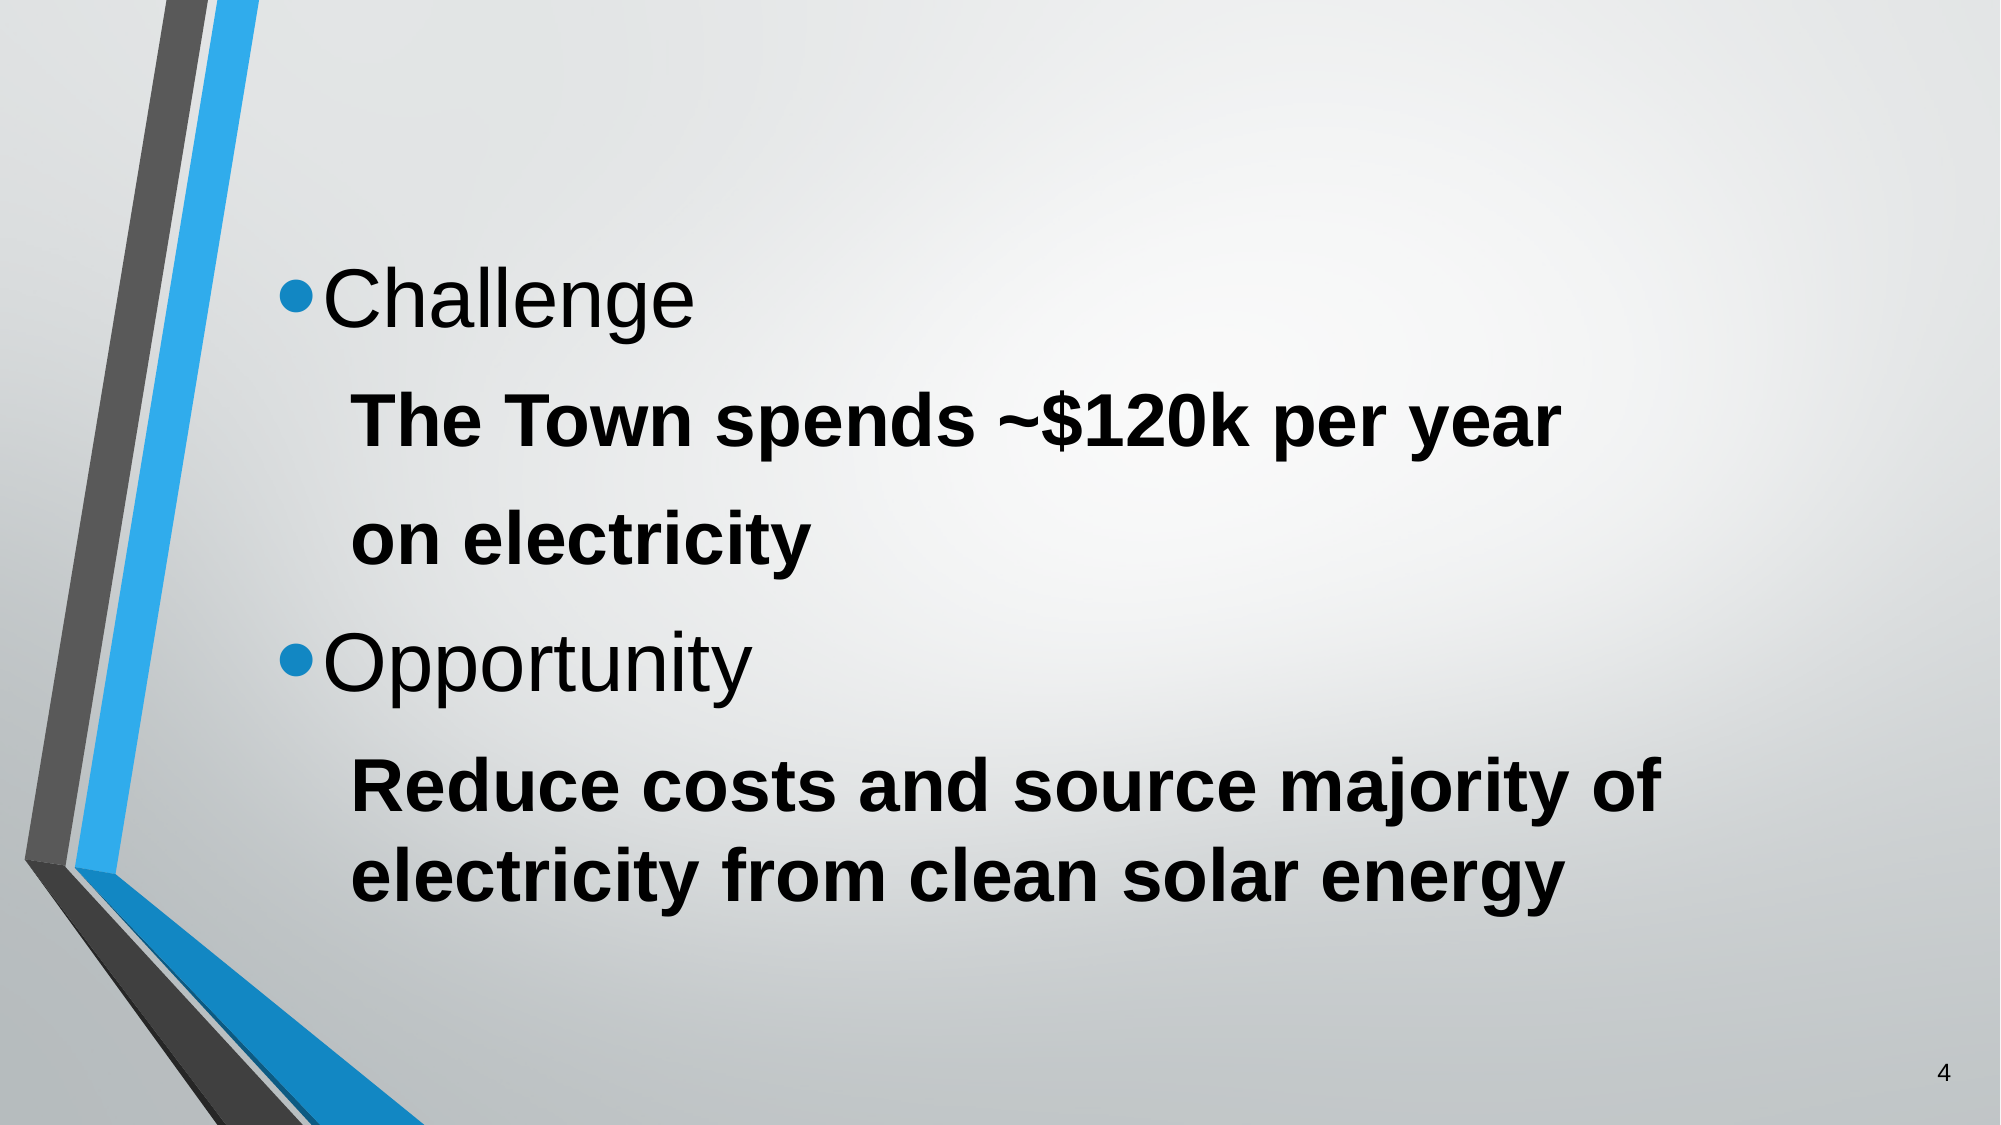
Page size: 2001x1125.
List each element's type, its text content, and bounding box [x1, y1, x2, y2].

slide_number 4 [1876, 1041, 1967, 1102]
list Challenge The Town spends ~$120k per year on electricity Opportunity Reduce costs and source majority of electricity from clean solar energy [260, 210, 1905, 950]
